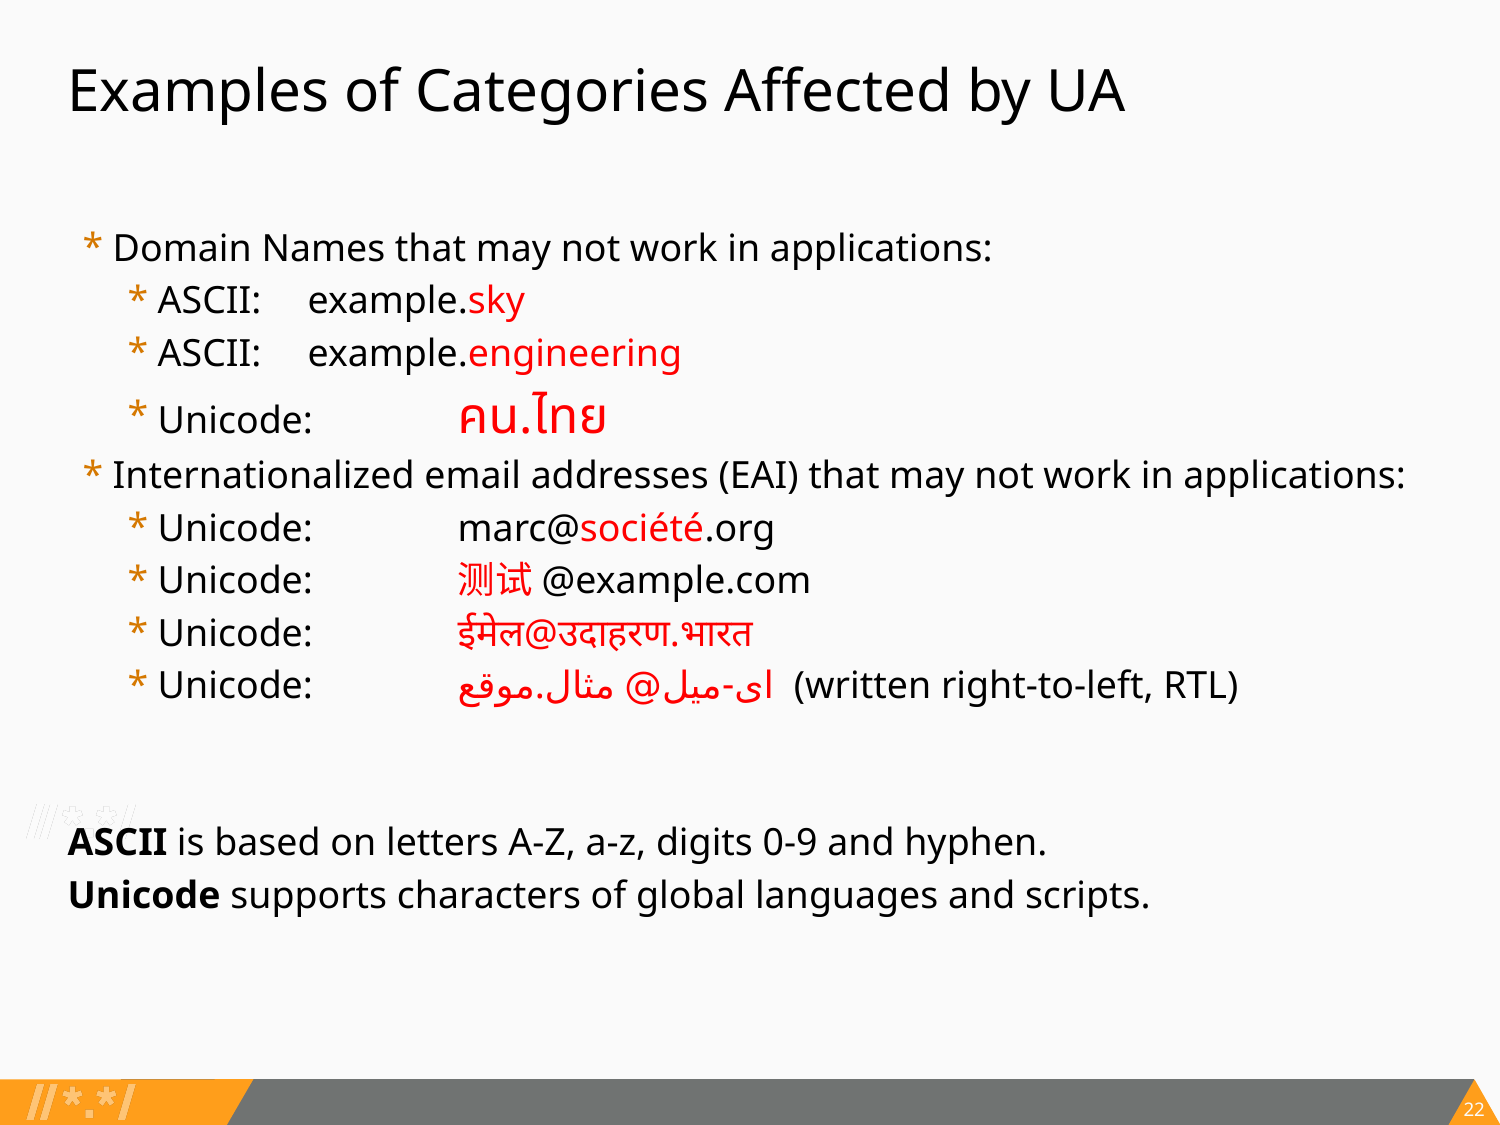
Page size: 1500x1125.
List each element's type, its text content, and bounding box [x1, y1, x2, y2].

list Domain Names that may not work in applications: ASCII: example.sky ASCII: example.engineering Unicode: คน.ไทย Internationalized email addresses (EAI) that may not work in applications: Unicode: marc@société.org Unicode: 测试@example.com Unicode: ईमेल@उदाहरण.भारत Unicode: ای-میل@ مثال.موقع (written right-to-left, RTL) ASCII is based on letters A-Z, a-z, digits 0-9 and hyphen. Unicode supports characters of global languages and scripts. [52, 216, 1439, 1025]
title Examples of Categories Affected by UA [52, 45, 1439, 216]
